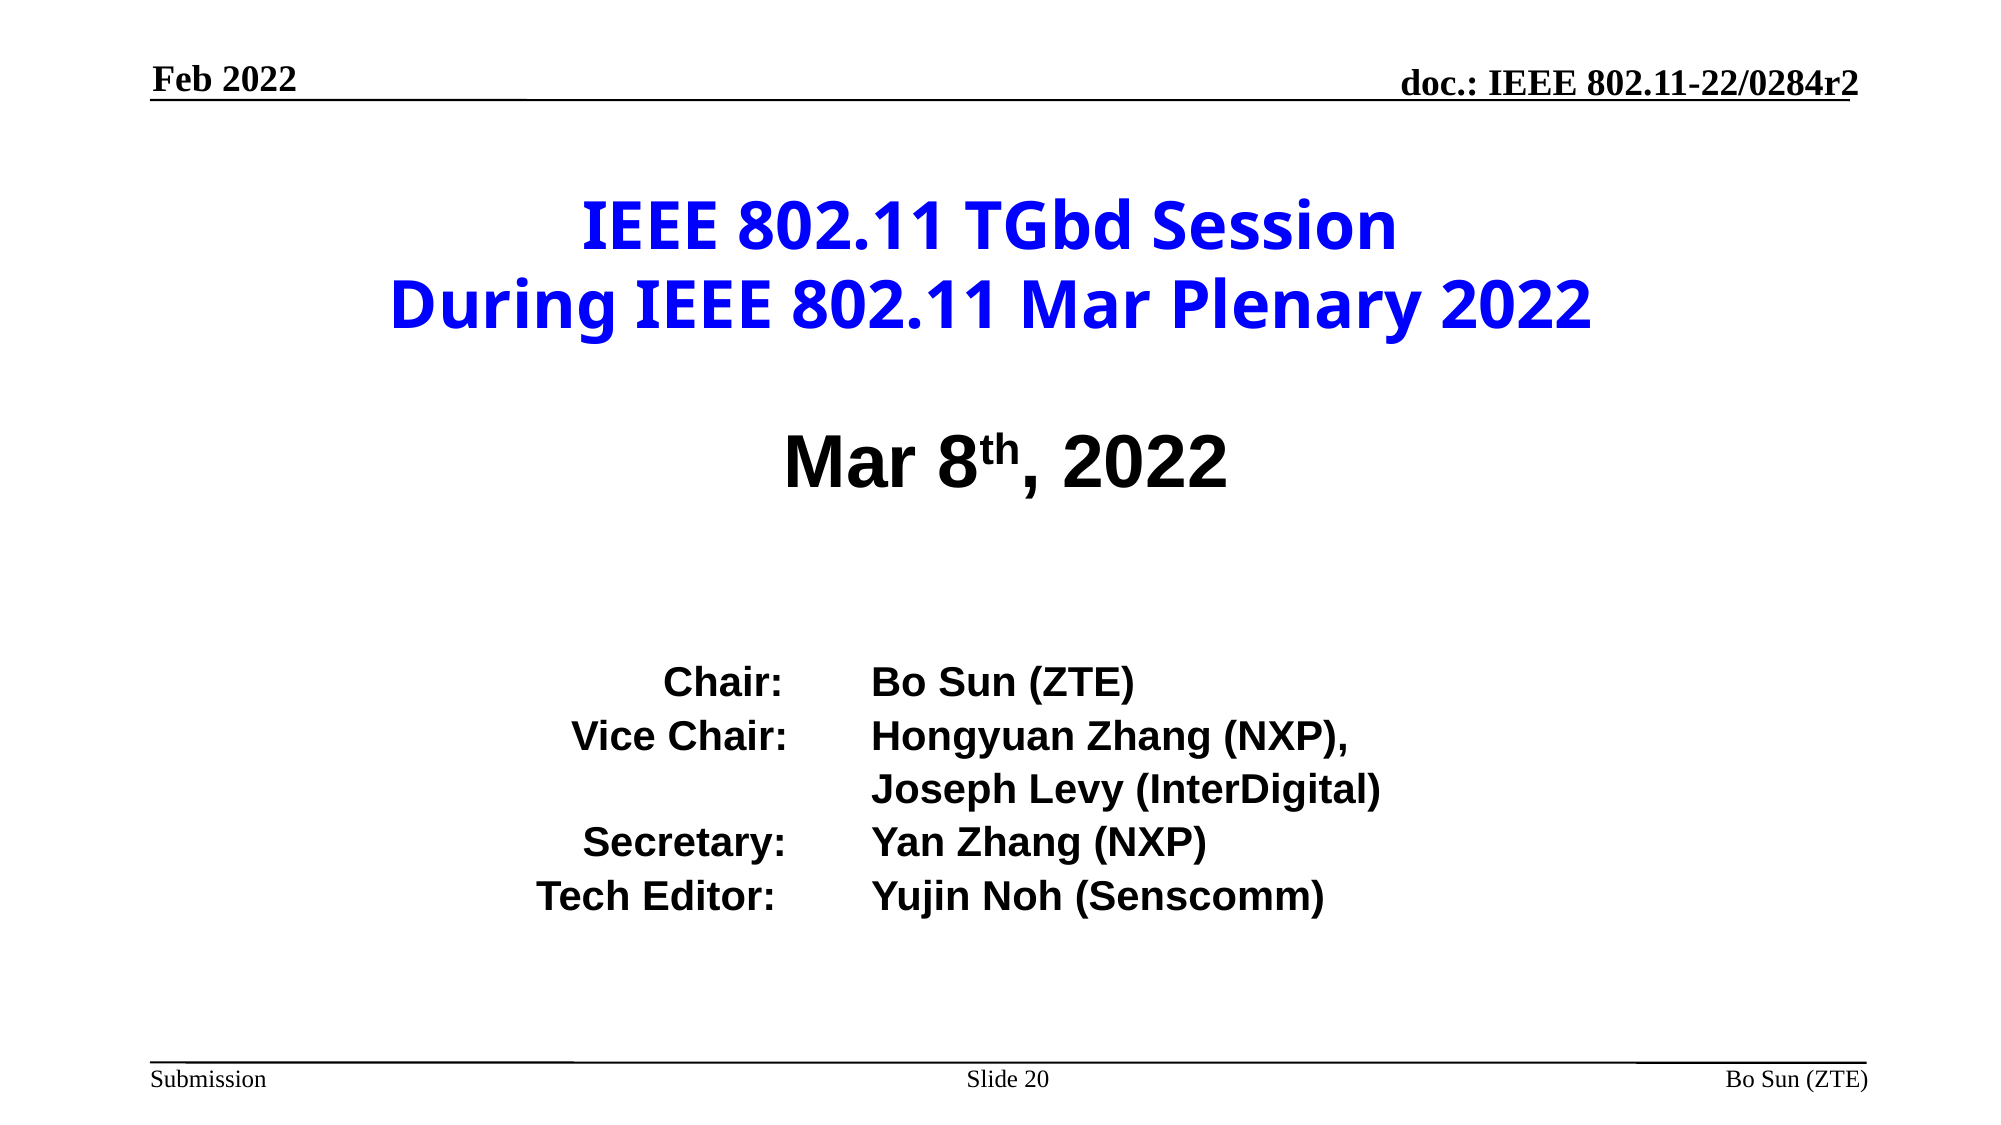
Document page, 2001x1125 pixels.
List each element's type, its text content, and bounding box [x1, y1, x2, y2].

slide_number Slide 20 [949, 1061, 1067, 1123]
title IEEE 802.11 TGbd Session During IEEE 802.11 Mar Plenary 2022 [287, 112, 1695, 349]
text_box Mar 8th, 2022 Chair: Bo Sun (ZTE) Vice Chair: Hongyuan Zhang (NXP), Joseph Levy (InterDigital) Secretary: Yan Zhang (NXP) Tech Editor: Yujin Noh (Senscomm) [200, 349, 1813, 1027]
footer Bo Sun (ZTE) [1171, 1061, 1869, 1093]
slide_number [152, 54, 563, 100]
